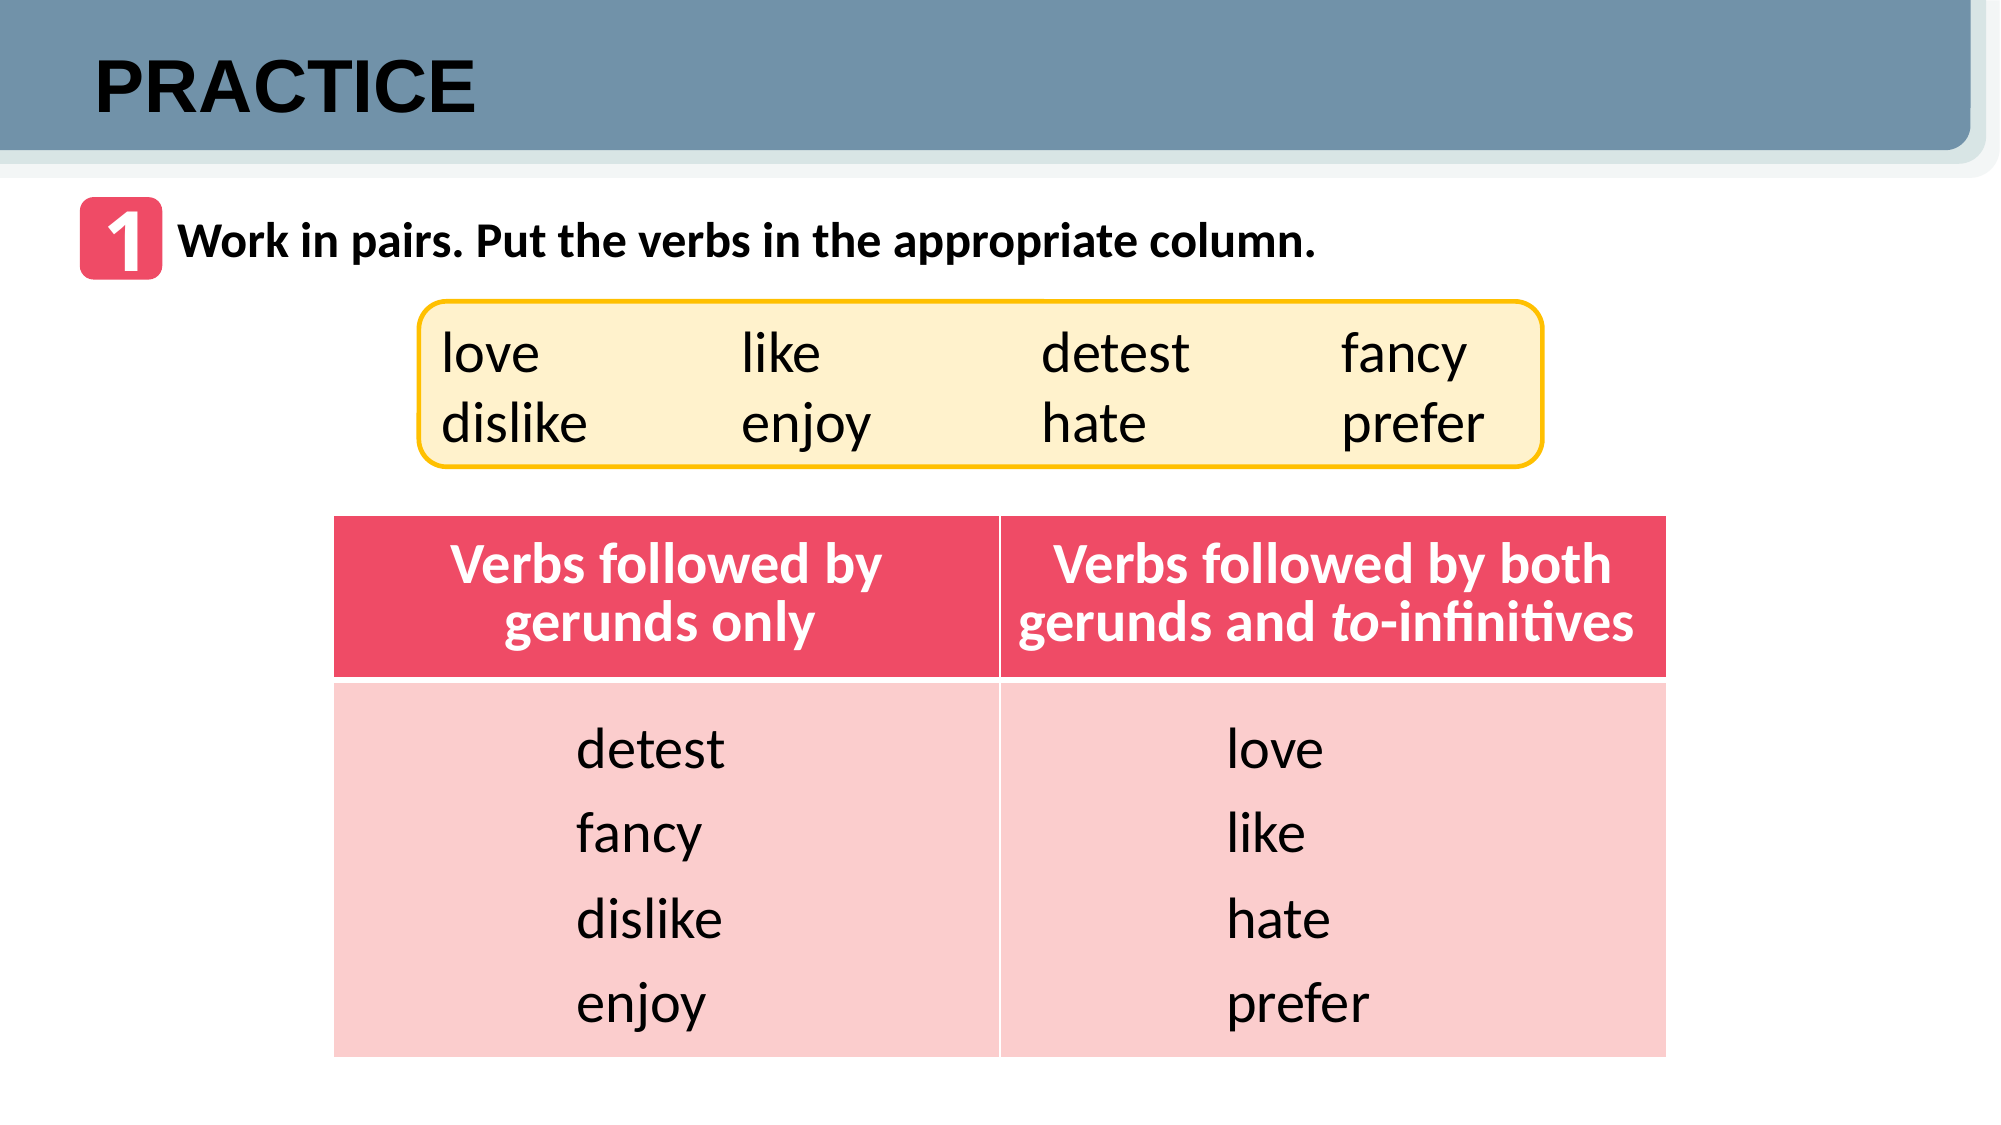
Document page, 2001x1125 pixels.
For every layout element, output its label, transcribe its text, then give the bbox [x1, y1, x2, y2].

text_box 1 [88, 180, 154, 296]
text_box love like detest fancy dislike enjoy hate prefer [417, 300, 1544, 468]
picture [0, 0, 453, 90]
text_box hate [1211, 872, 1562, 956]
text_box Work in pairs. Put the verbs in the appropriate column. [162, 200, 1656, 276]
table_header Verbs followed by both gerunds and to-infinitives [1001, 516, 1666, 677]
text_box love [1211, 702, 1562, 786]
text_box detest [562, 702, 913, 786]
text_box fancy [562, 786, 913, 872]
table_cell [334, 683, 999, 1057]
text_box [0, 0, 2000, 178]
text_box enjoy [562, 956, 913, 1041]
text_box dislike [562, 872, 913, 956]
table_cell [1001, 683, 1666, 1057]
text_box [154, 197, 164, 280]
text_box prefer [1211, 956, 1562, 1041]
text_box [78, 197, 88, 280]
table_header Verbs followed by gerunds only [334, 516, 999, 677]
text_box like [1211, 786, 1562, 872]
